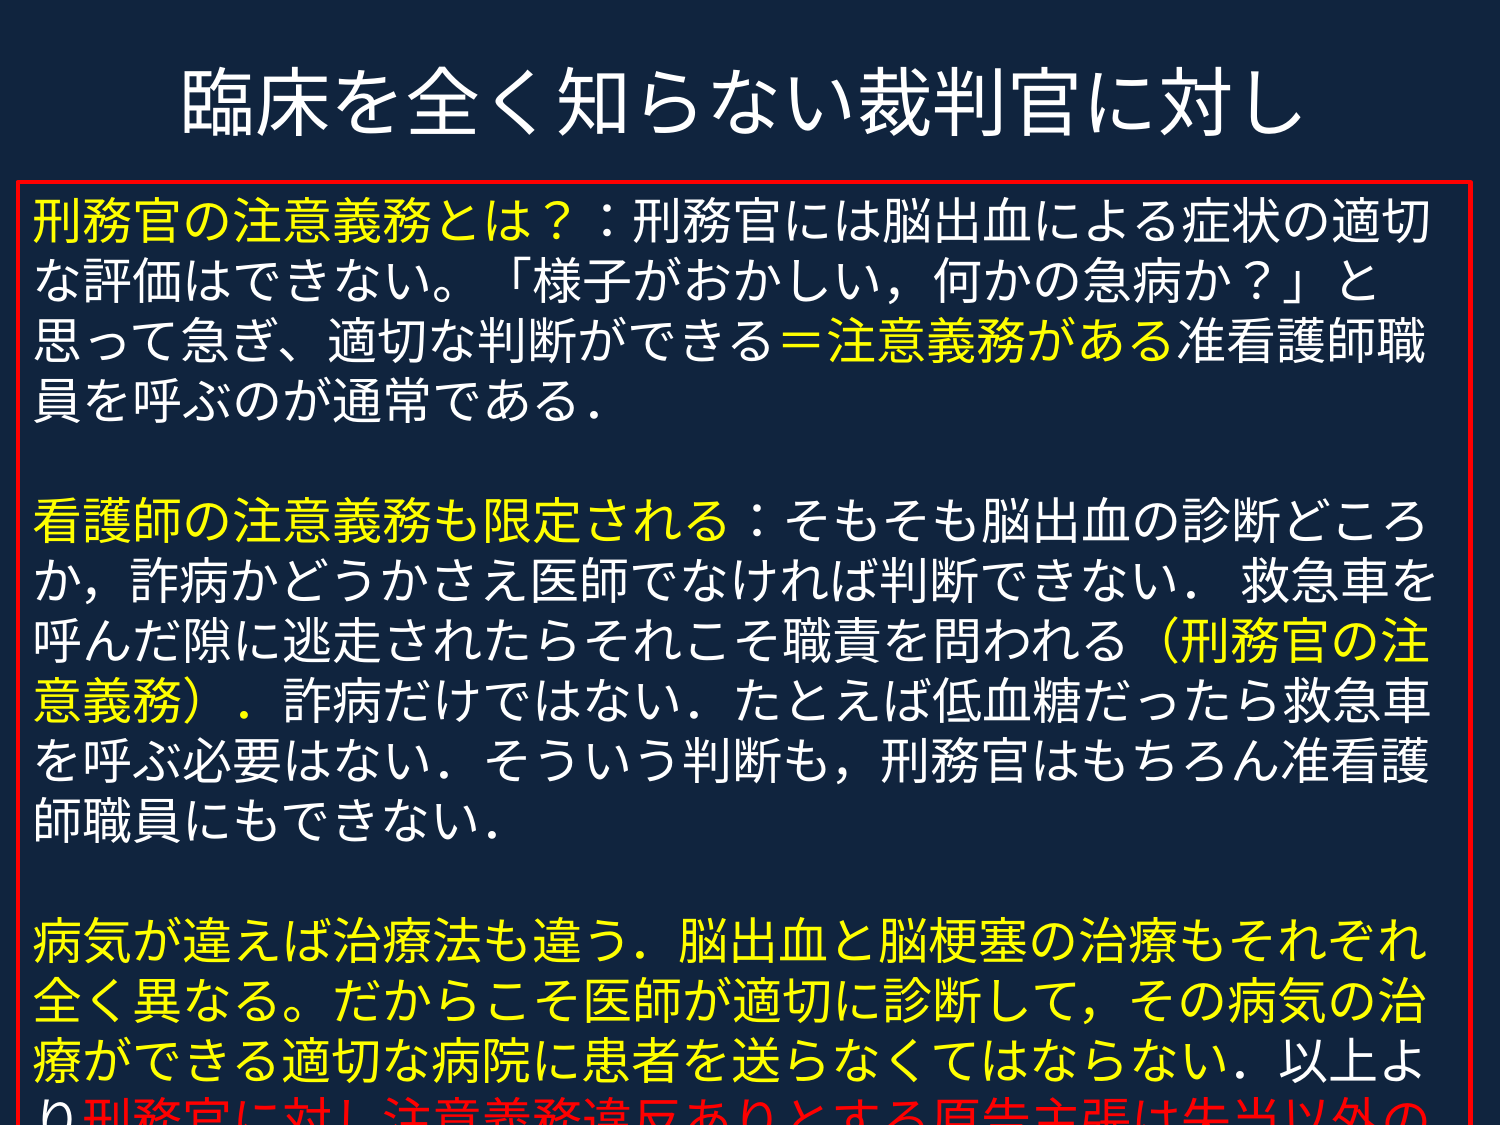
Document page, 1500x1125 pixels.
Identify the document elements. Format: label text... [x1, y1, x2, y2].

title 臨床を全く知らない裁判官に対し [69, 19, 1420, 182]
text_box 刑務官の注意義務とは？：刑務官には脳出血による症状の適切な評価はできない。「様子がおかしい，何かの急病か？」と思って急ぎ、適切な判断ができる＝注意義務がある准看護師職員を呼ぶのが通常である． 看護師の注意義務も限定される：そもそも脳出血の診断どころか，詐病かどうかさえ医師でなければ判断できない． 救急車を呼んだ隙に逃走されたらそれこそ職責を問われる（刑務官の注意義務）．詐病だけではない．たとえば低血糖だったら救急車を呼ぶ必要はない．そういう判断も，刑務官はもちろん准看護師職員にもできない． 病気が違えば治療法も違う．脳出血と脳梗塞の治療もそれぞれ全く異なる。だからこそ医師が適切に診断して，その病気の治療ができる適切な病院に患者を送らなくてはならない．以上より刑務官に対し注意義務違反ありとする原告主張は失当以外の何物でもない。 [17, 182, 1471, 1125]
